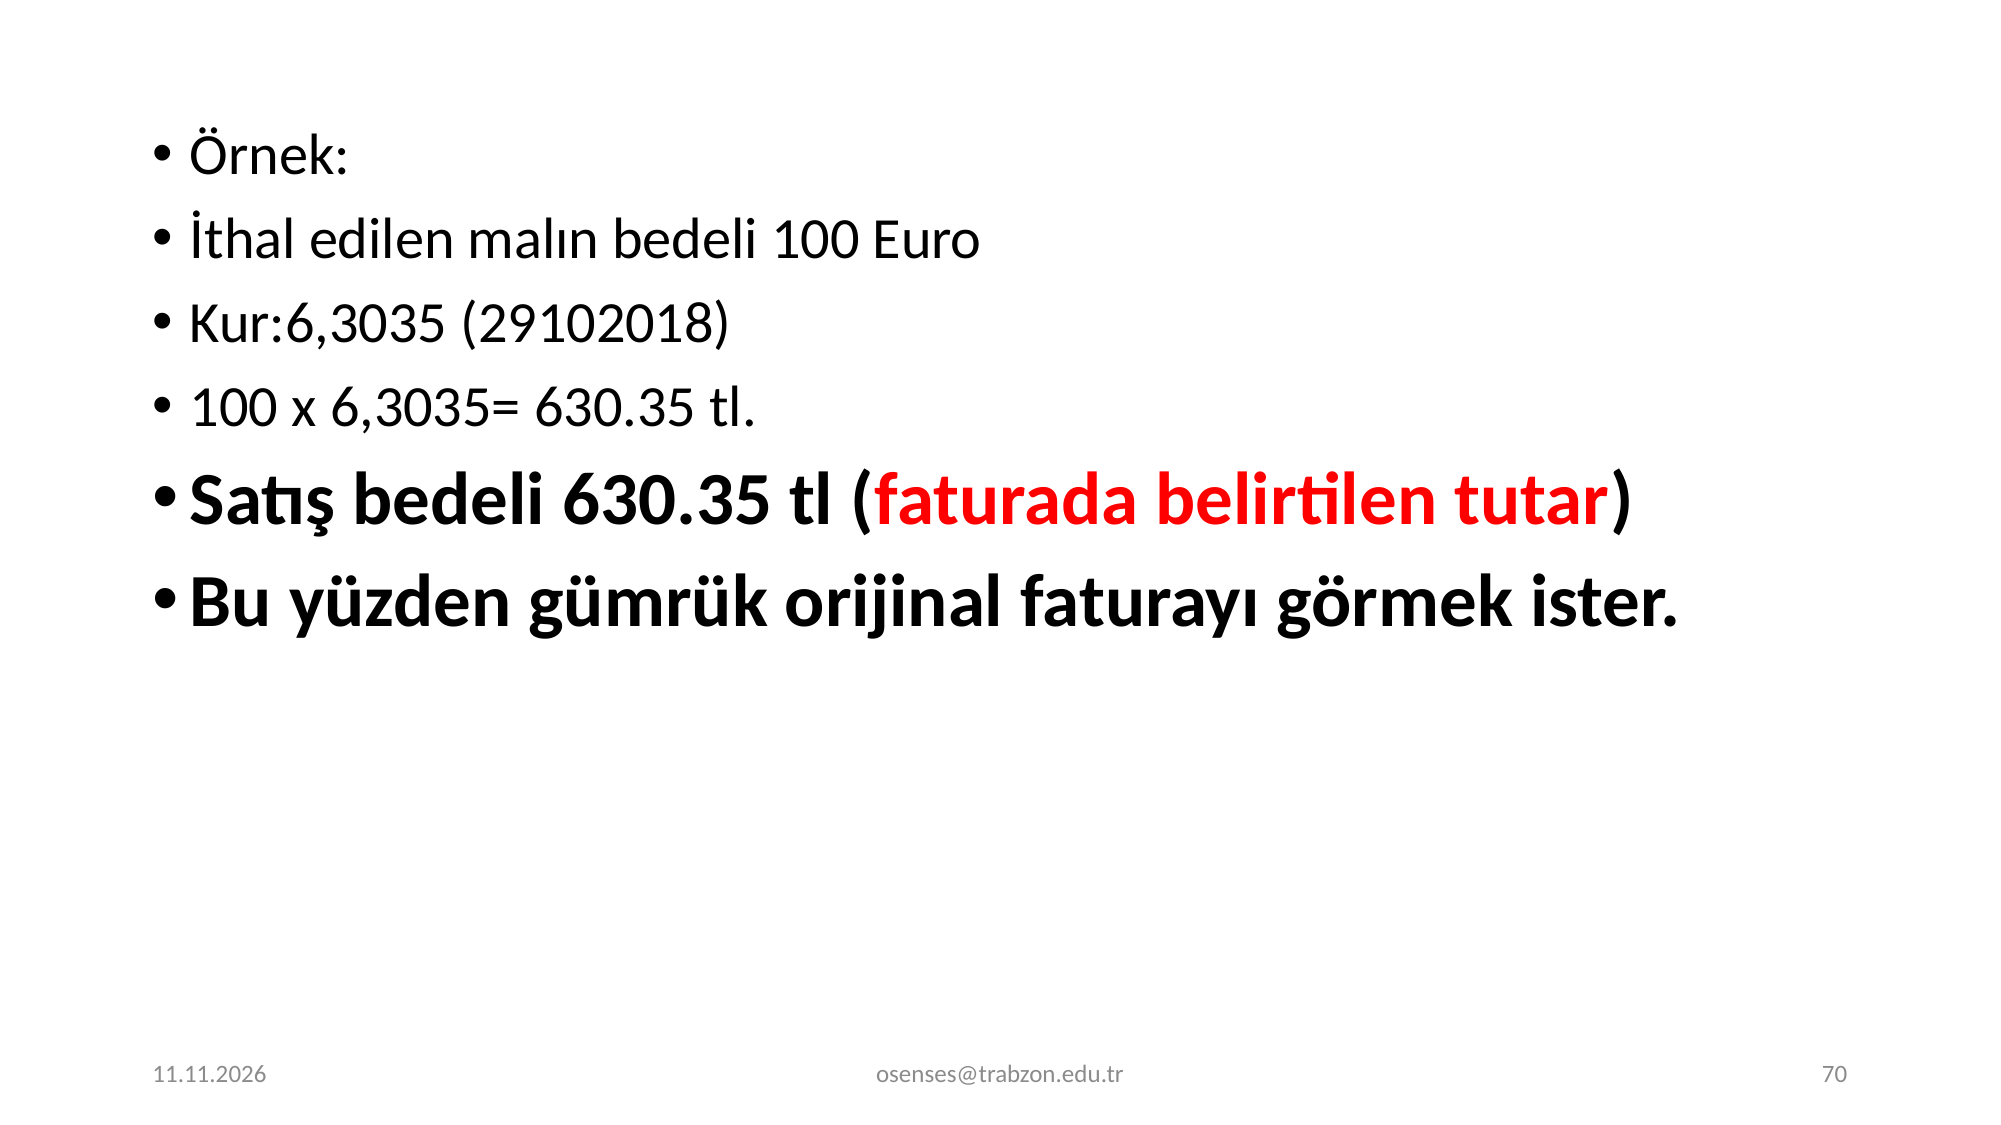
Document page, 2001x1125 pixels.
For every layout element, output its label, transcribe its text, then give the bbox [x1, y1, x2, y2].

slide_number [137, 1042, 588, 1103]
slide_number 70 [1412, 1042, 1863, 1103]
list Örnek: İthal edilen malın bedeli 100 Euro Kur:6,3035 (29102018) 100 x 6,3035= 630.35 tl. Satış bedeli 630.35 tl (faturada belirtilen tutar) Bu yüzden gümrük orijinal faturayı görmek ister. [137, 117, 1863, 1014]
footer osenses@trabzon.edu.tr [662, 1042, 1338, 1103]
